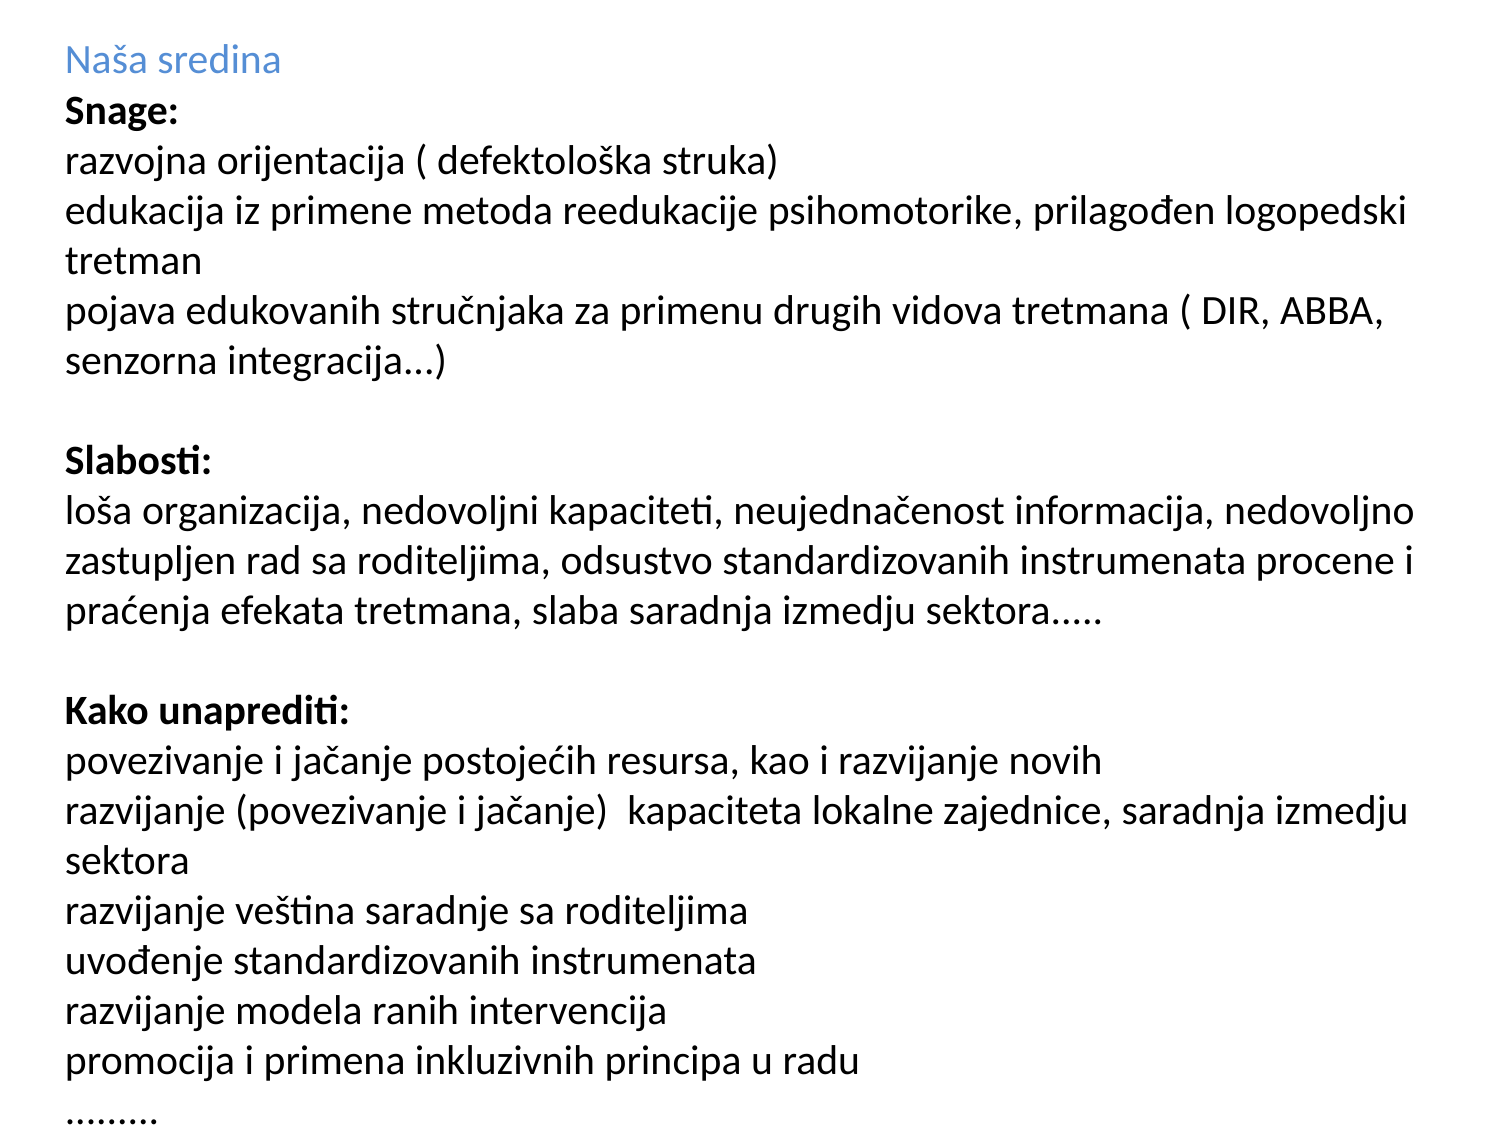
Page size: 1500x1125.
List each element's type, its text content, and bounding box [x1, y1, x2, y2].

text_box Naša sredina Snage: razvojna orijentacija ( defektološka struka) edukacija iz primene metoda reedukacije psihomotorike, prilagođen logopedski tretman pojava edukovanih stručnjaka za primenu drugih vidova tretmana ( DIR, ABBA, senzorna integracija...) Slabosti: loša organizacija, nedovoljni kapaciteti, neujednačenost informacija, nedovoljno zastupljen rad sa roditeljima, odsustvo standardizovanih instrumenata procene i praćenja efekata tretmana, slaba saradnja izmedju sektora..... Kako unaprediti: povezivanje i jačanje postojećih resursa, kao i razvijanje novih razvijanje (povezivanje i jačanje) kapaciteta lokalne zajednice, saradnja izmedju sektora razvijanje veština saradnje sa roditeljima uvođenje standardizovanih instrumenata razvijanje modela ranih intervencija promocija i primena inkluzivnih principa u radu ......... [49, 24, 1463, 1125]
